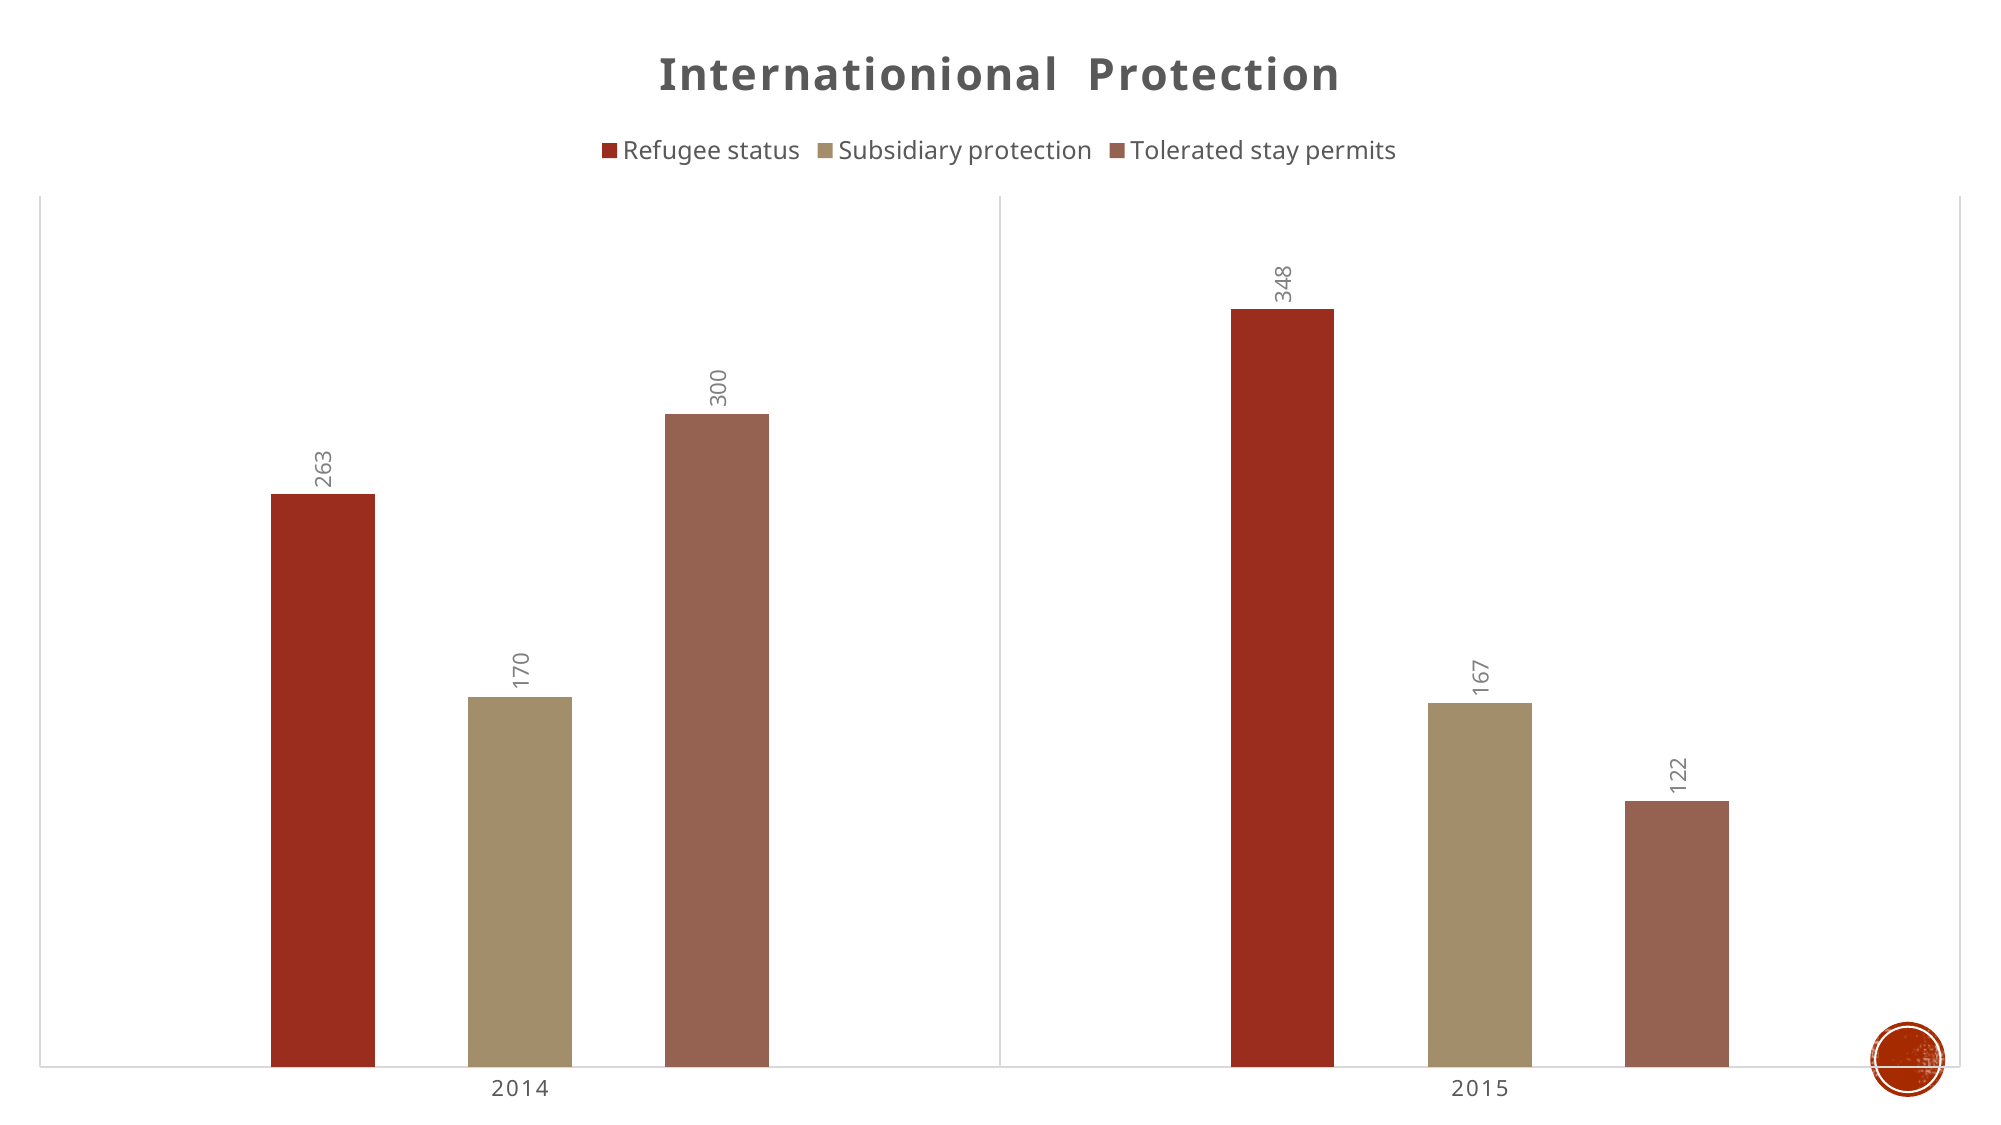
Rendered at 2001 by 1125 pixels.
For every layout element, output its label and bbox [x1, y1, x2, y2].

chart [2, 2, 1997, 1124]
